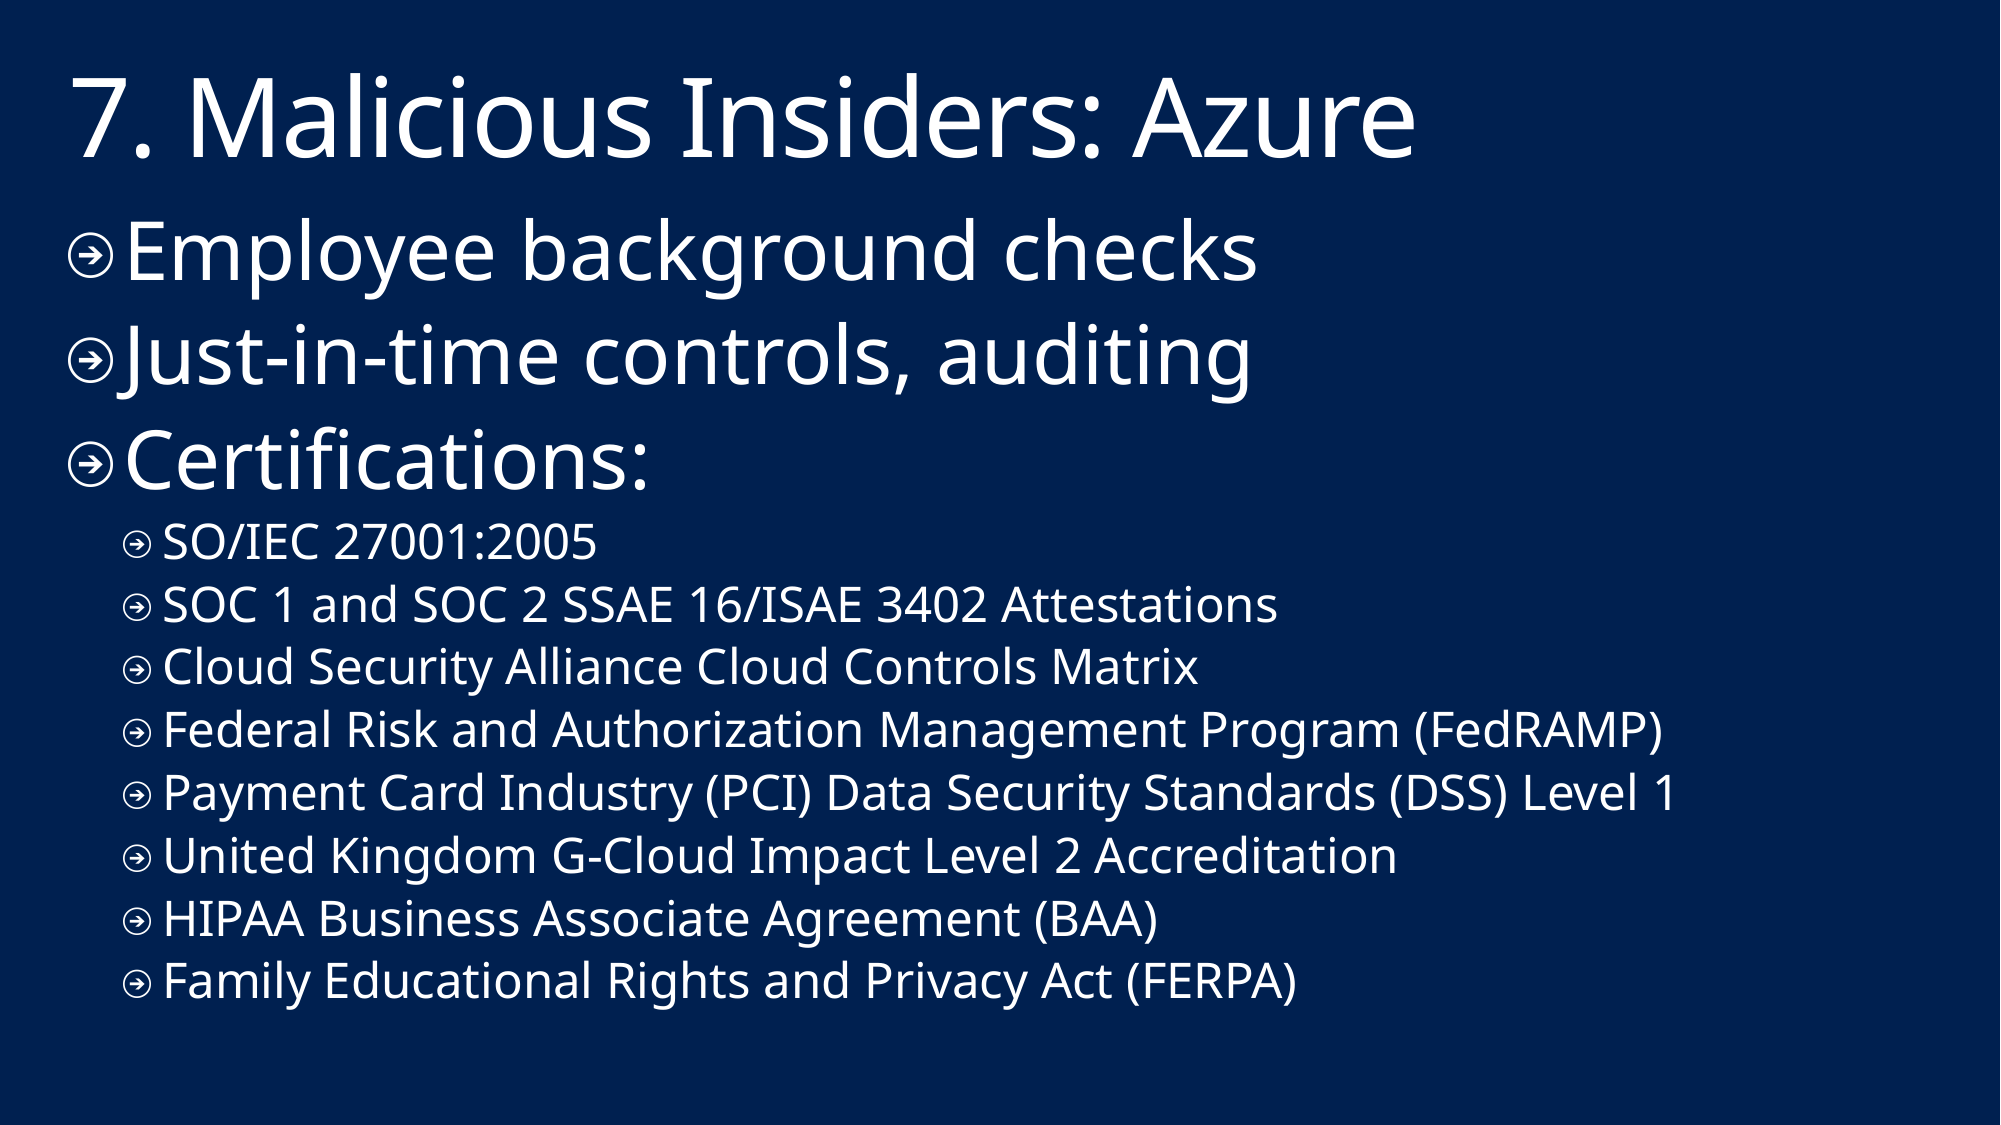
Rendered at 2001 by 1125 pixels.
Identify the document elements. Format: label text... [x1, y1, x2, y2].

picture [123, 774, 158, 809]
title 7. Malicious Insiders: Azure [44, 47, 1957, 196]
picture [68, 325, 126, 383]
picture [123, 586, 158, 621]
picture [123, 523, 158, 558]
picture [123, 648, 158, 684]
list Employee background checks Just-in-time controls, auditing Certifications: SO/IEC 27001:2005 SOC 1 and SOC 2 SSAE 16/ISAE 3402 Attestations Cloud Security Alliance Cloud Controls Matrix Federal Risk and Authorization Management Program (FedRAMP) Payment Card Industry (PCI) Data Security Standards (DSS) Level 1 United Kingdom G-Cloud Impact Level 2 Accreditation HIPAA Business Associate Agreement (BAA) Family Educational Rights and Privacy Act (FERPA) [44, 196, 1956, 1055]
picture [123, 837, 158, 872]
picture [123, 900, 158, 935]
picture [68, 220, 126, 278]
picture [123, 711, 158, 747]
picture [68, 429, 126, 487]
picture [123, 962, 158, 998]
